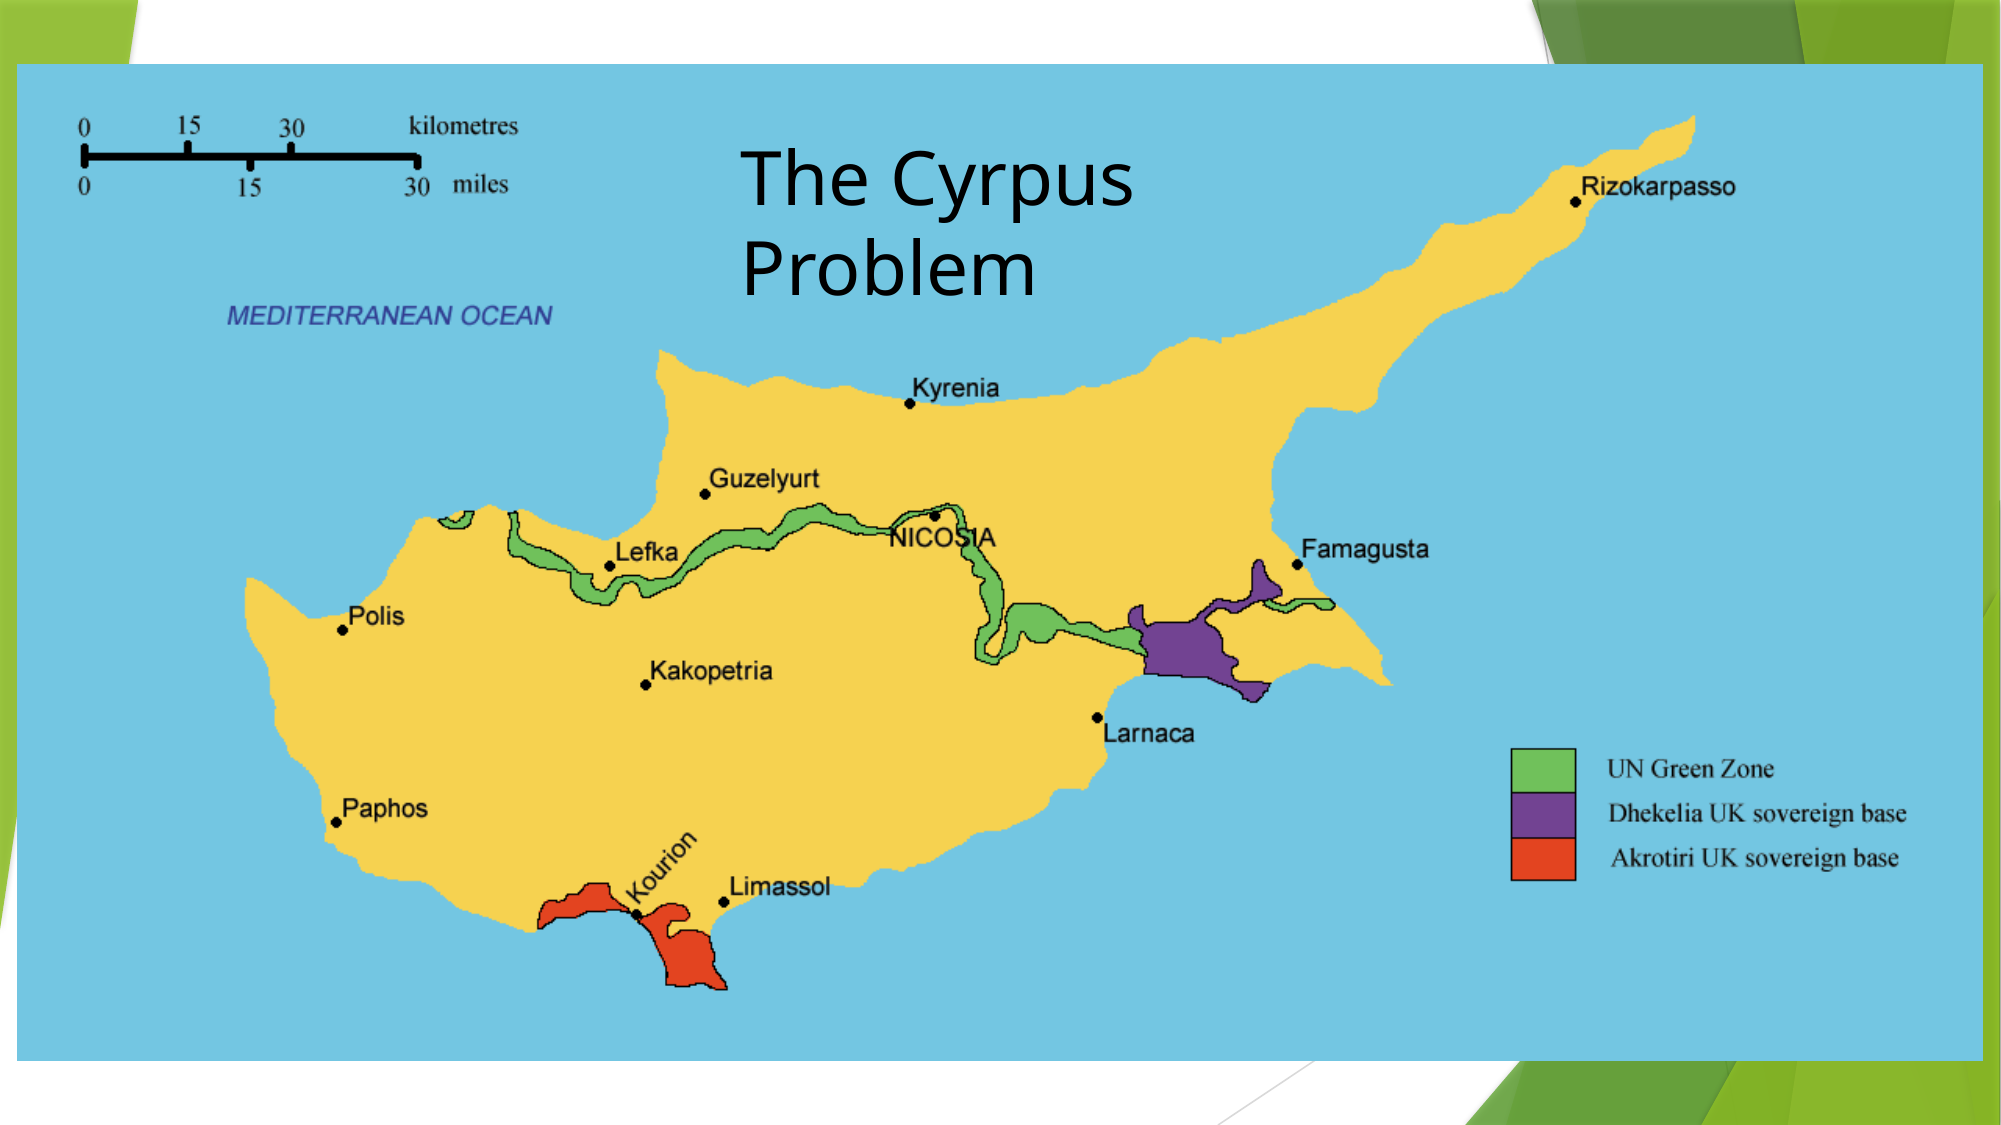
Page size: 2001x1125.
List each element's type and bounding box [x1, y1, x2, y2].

picture [16, 63, 1984, 1062]
